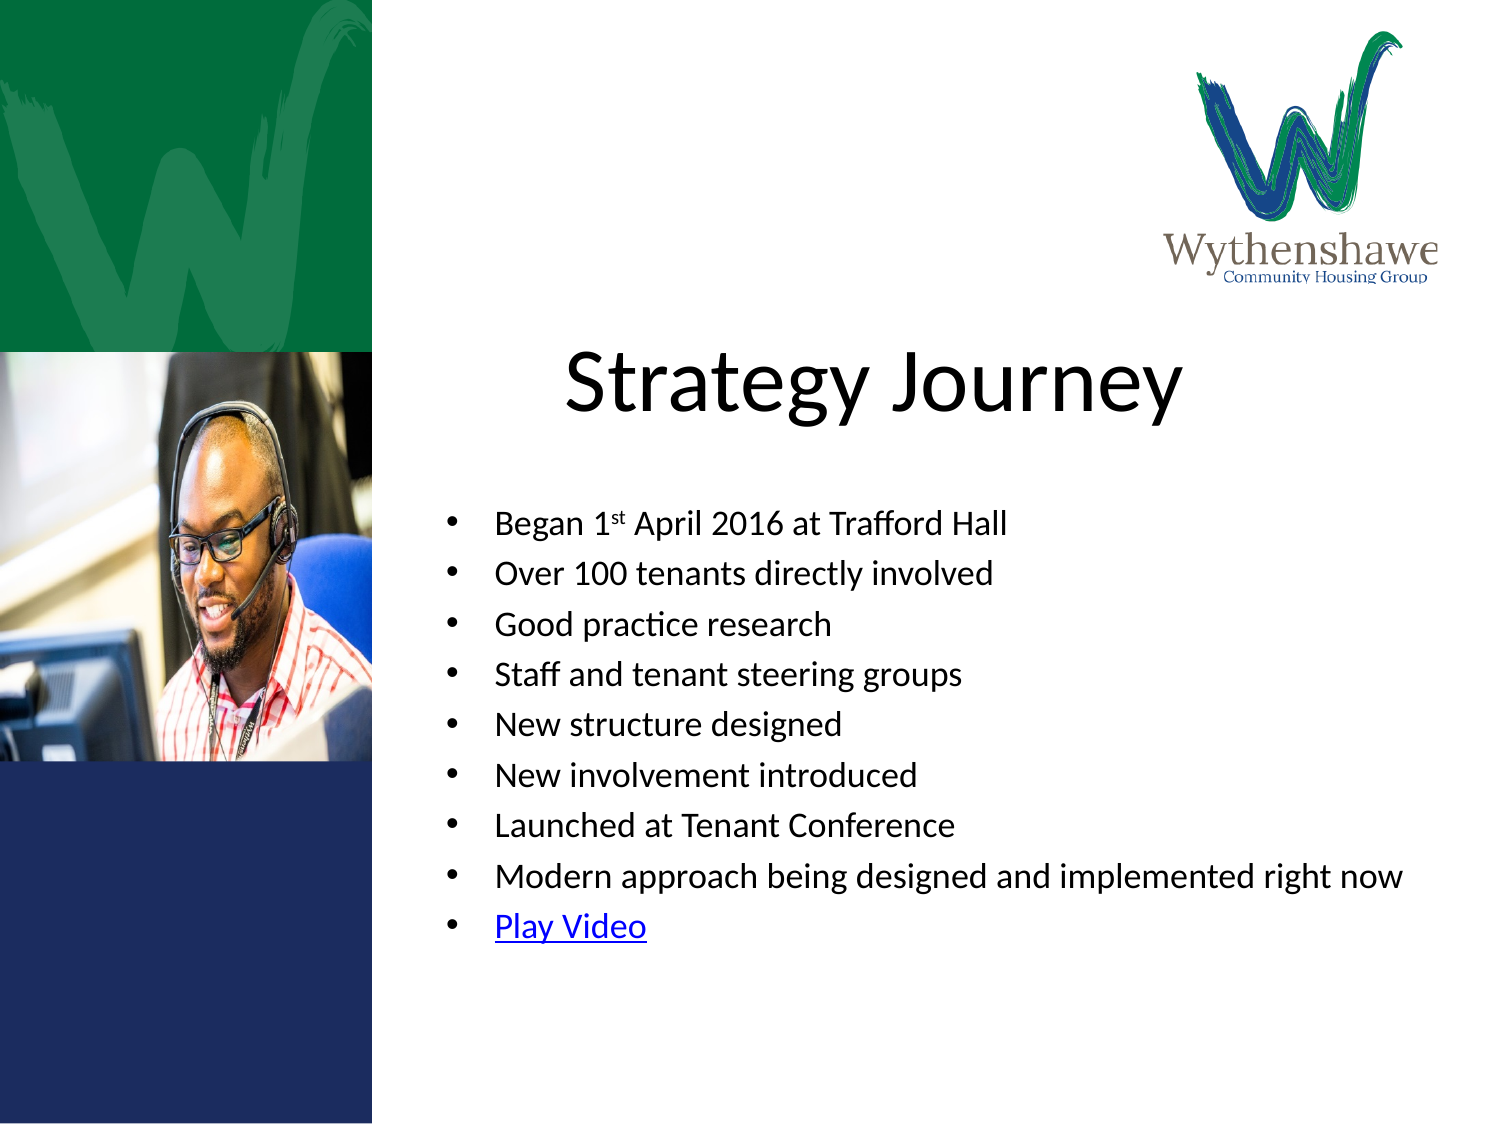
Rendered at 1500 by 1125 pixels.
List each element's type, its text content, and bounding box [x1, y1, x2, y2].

title Strategy Journey [431, 309, 1319, 441]
picture [1163, 30, 1438, 284]
picture [0, 0, 373, 762]
list Began 1st April 2016 at Trafford Hall Over 100 tenants directly involved Good practice research Staff and tenant steering groups New structure designed New involvement introduced Launched at Tenant Conference Modern approach being designed and implemented right now Play Video [431, 491, 1425, 1005]
text_box [0, 767, 374, 1125]
